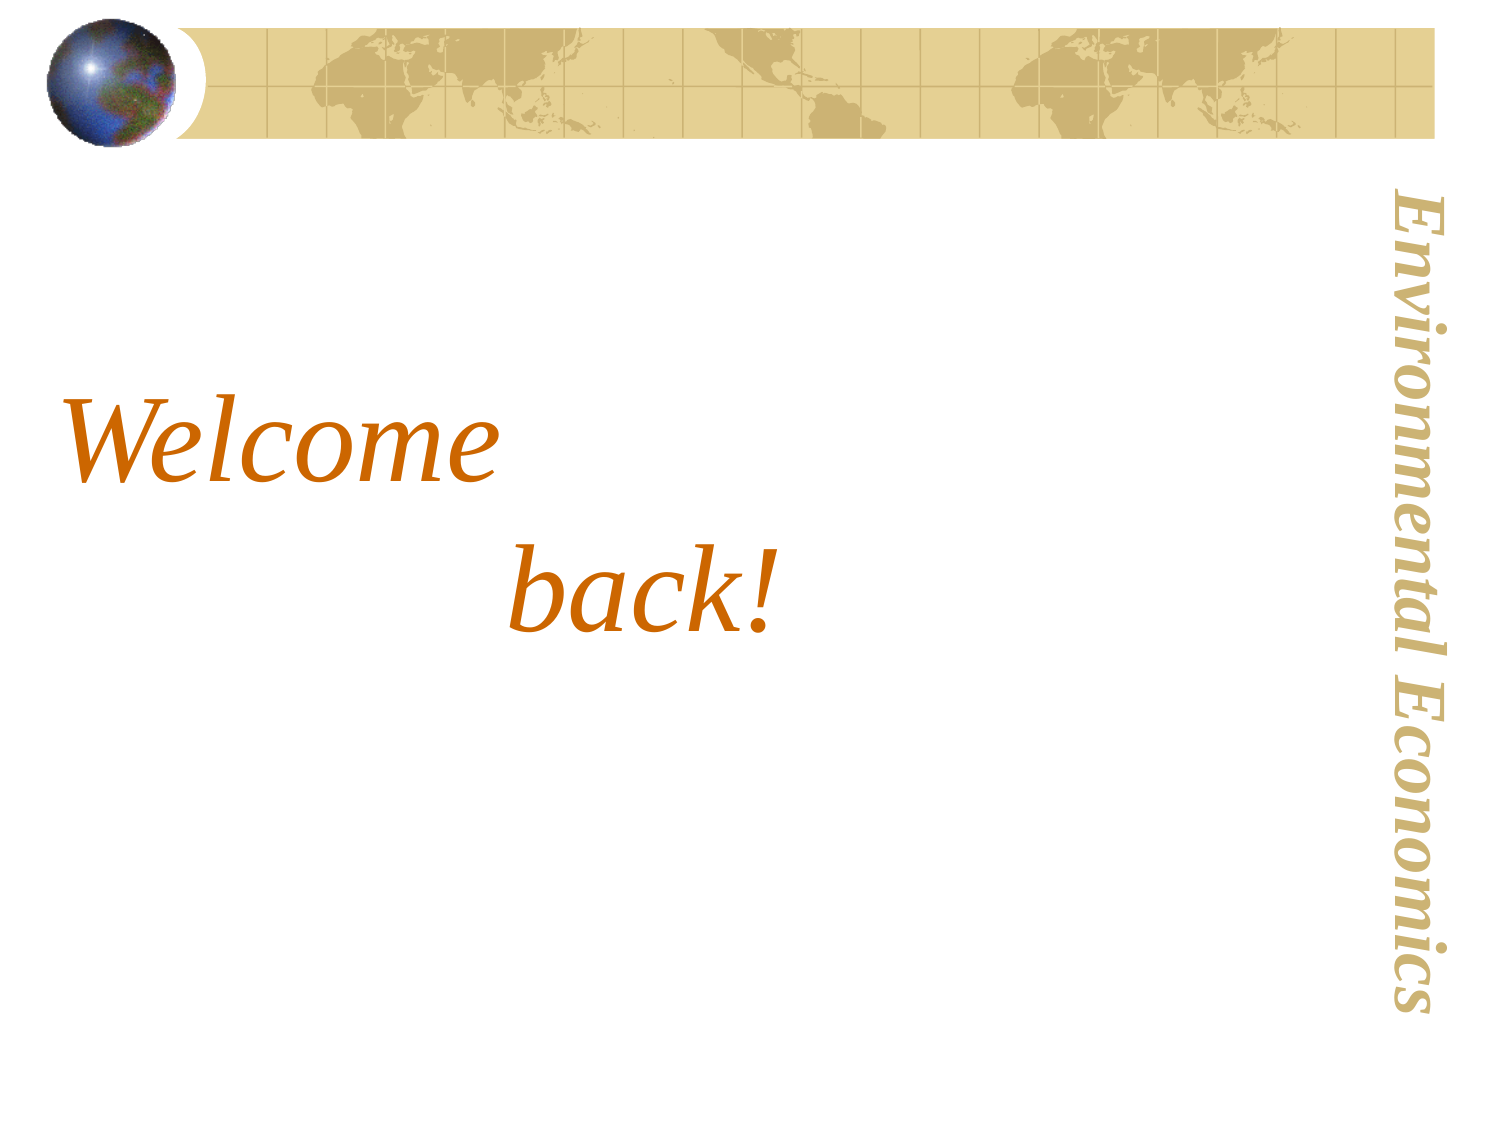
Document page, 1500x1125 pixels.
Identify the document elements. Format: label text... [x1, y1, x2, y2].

picture [42, 14, 190, 151]
title Welcome back! [40, 412, 1316, 600]
